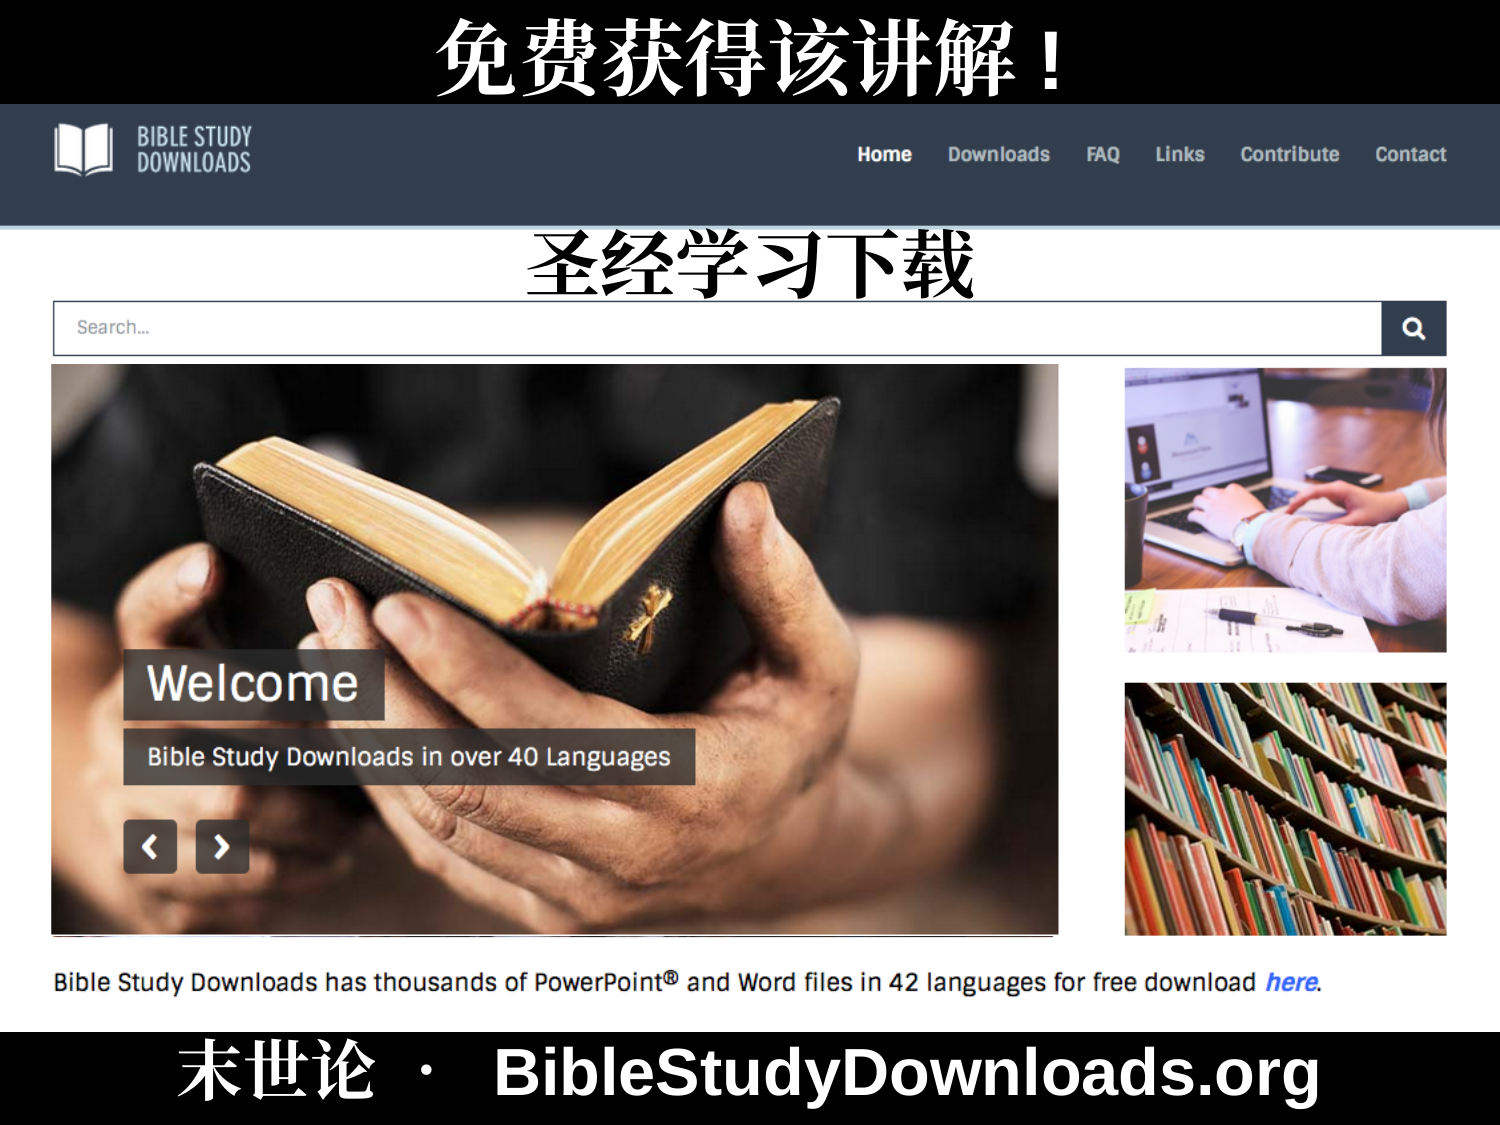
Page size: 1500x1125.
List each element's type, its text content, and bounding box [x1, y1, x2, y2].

text_box 免费获得该讲解! [0, 0, 1500, 102]
title 末世论 • BibleStudyDownloads.org [0, 1040, 1500, 1125]
picture [0, 104, 1500, 1032]
